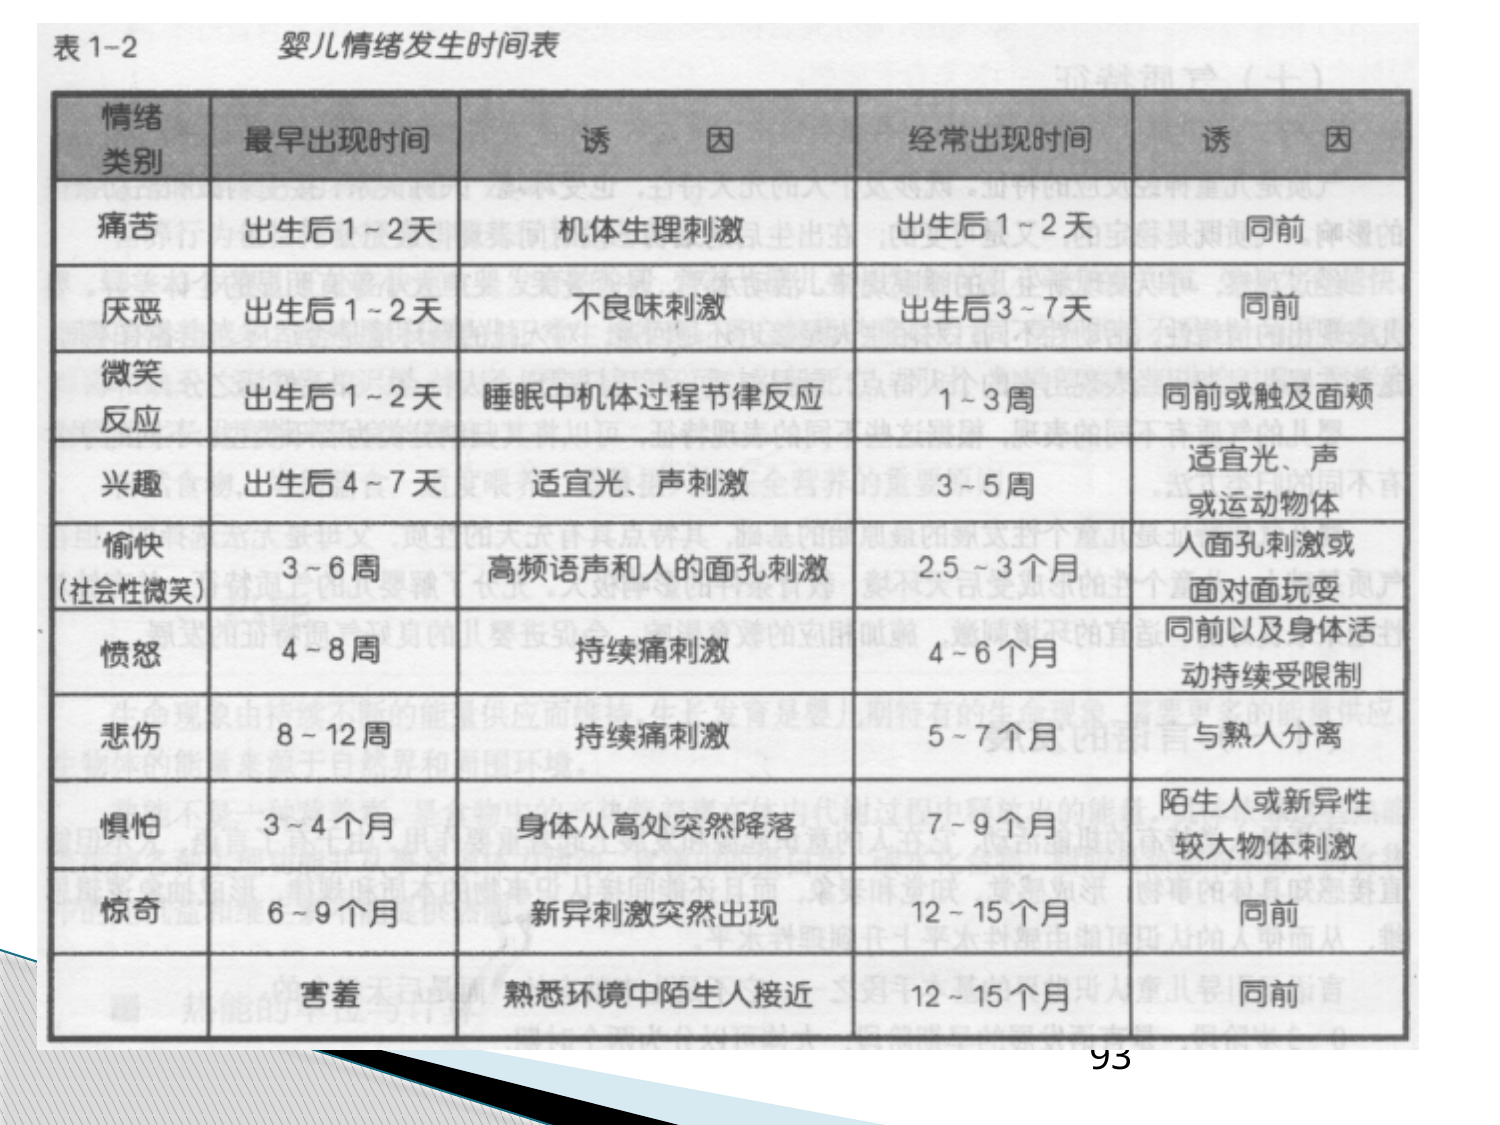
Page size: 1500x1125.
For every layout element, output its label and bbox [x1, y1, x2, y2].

picture [36, 23, 1420, 1051]
text_box [1074, 1053, 1425, 1100]
